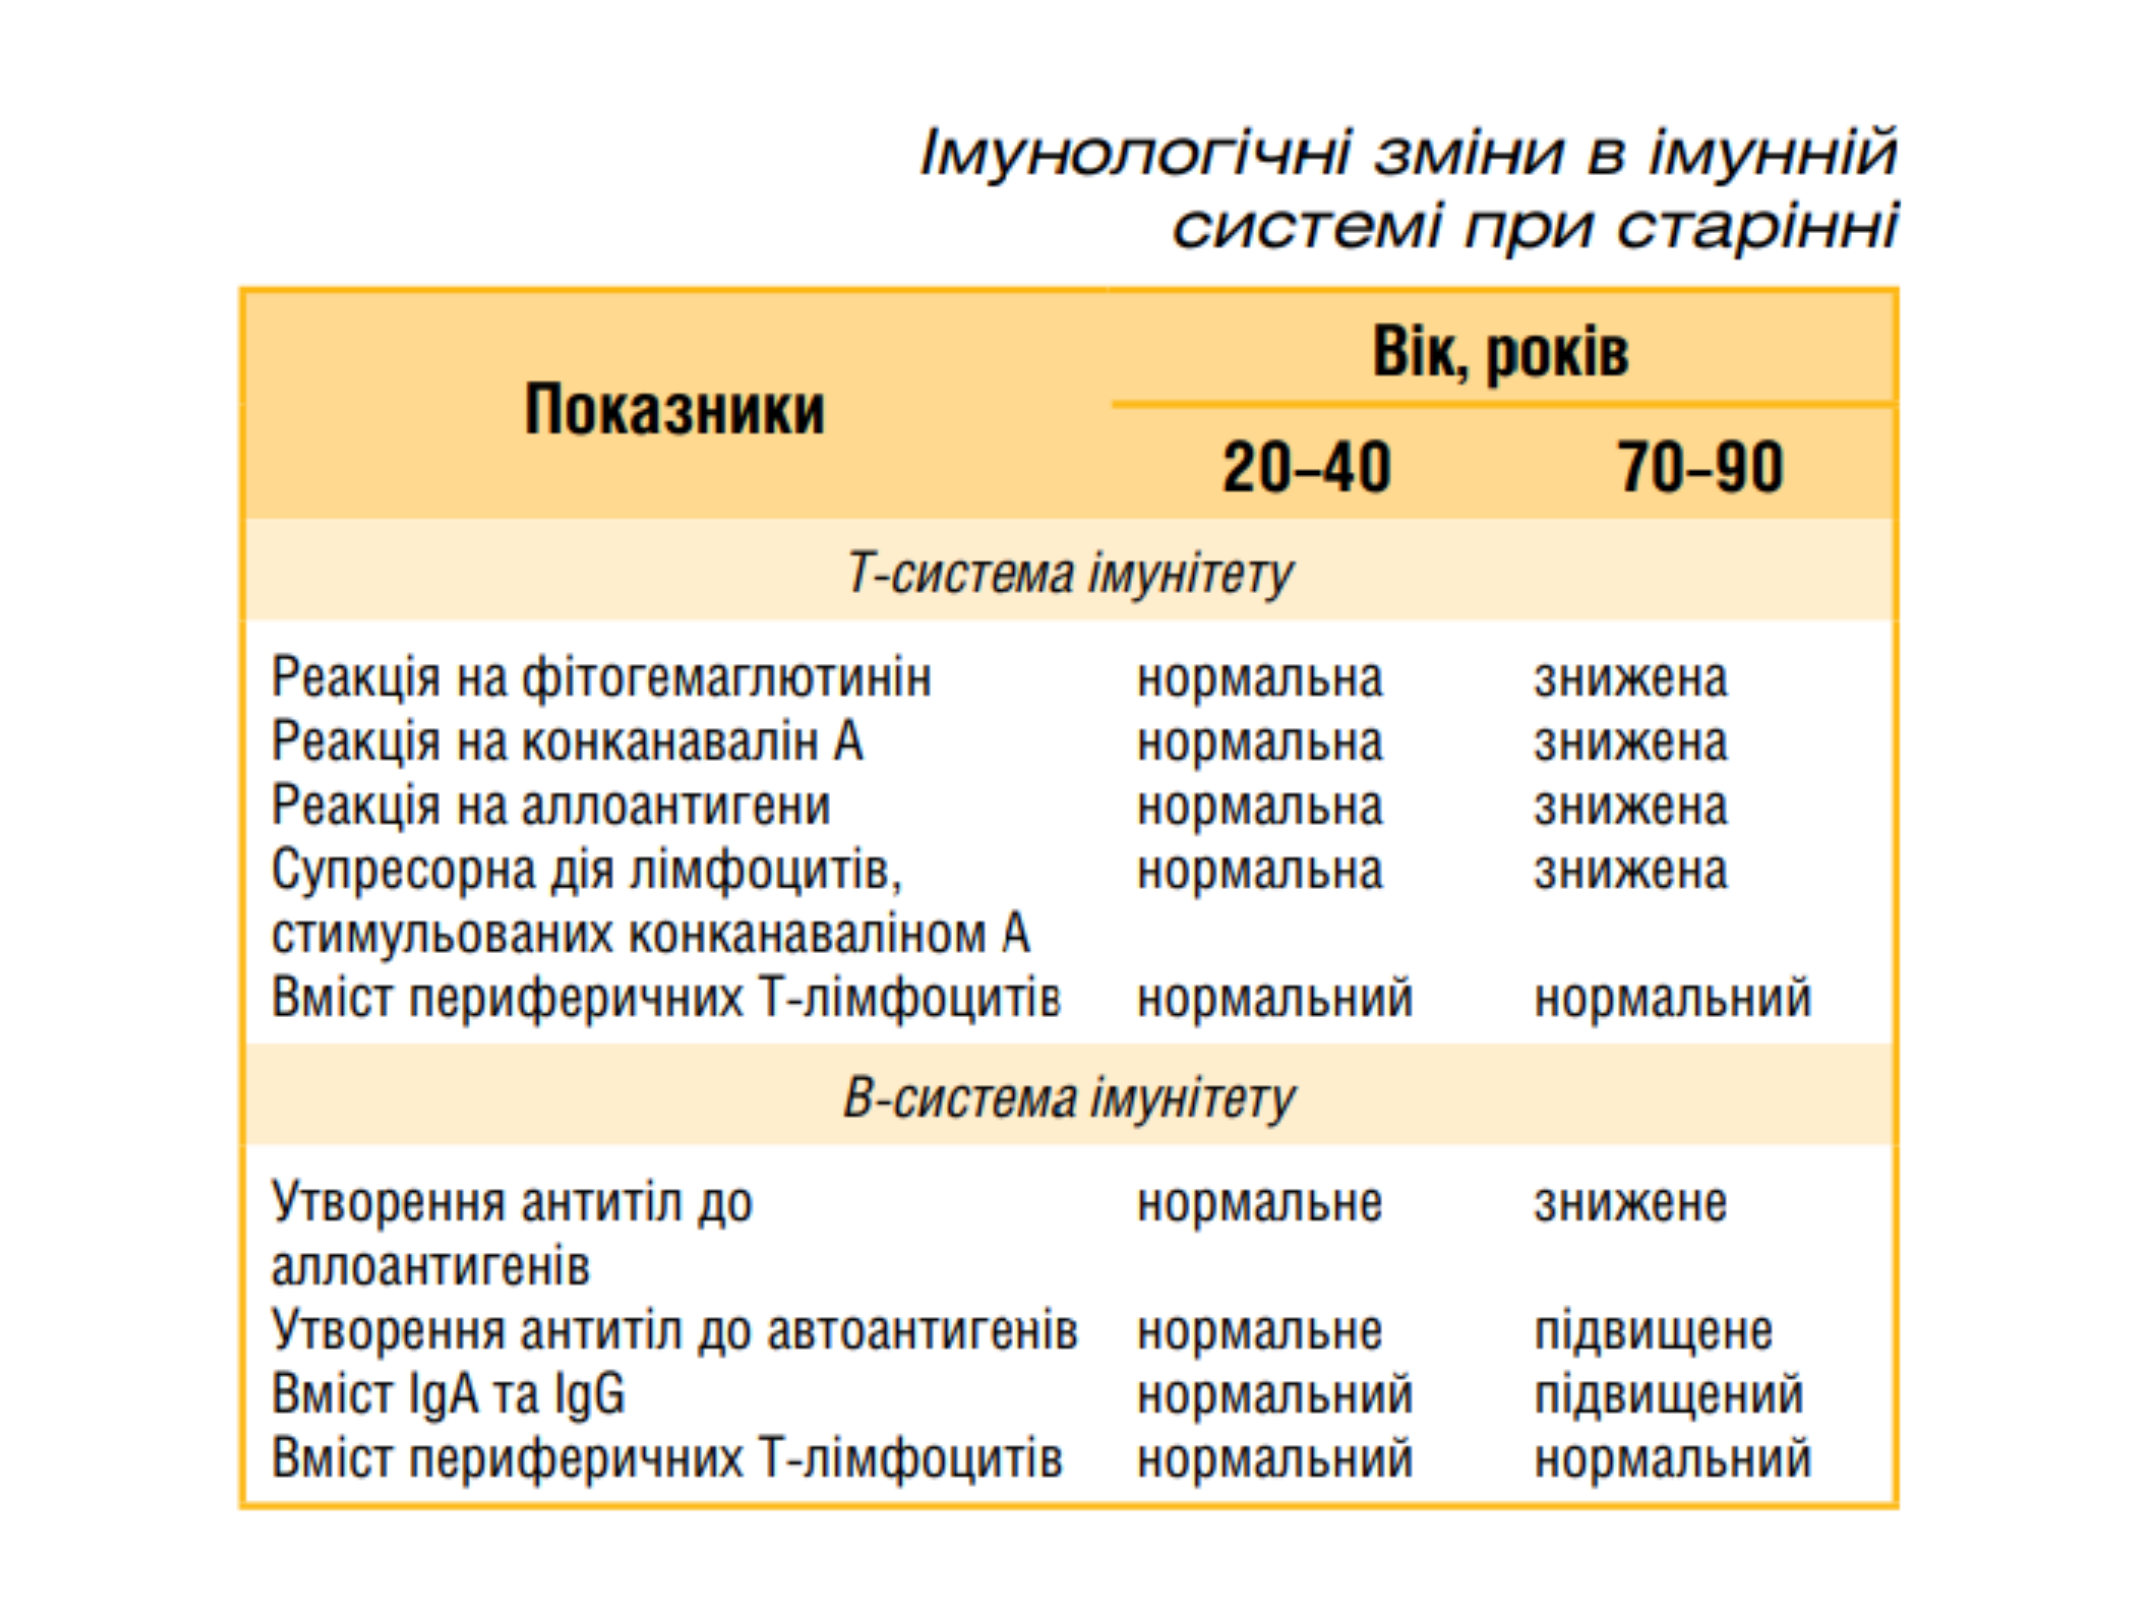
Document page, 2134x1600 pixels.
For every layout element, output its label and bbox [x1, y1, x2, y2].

picture [194, 70, 1902, 1548]
